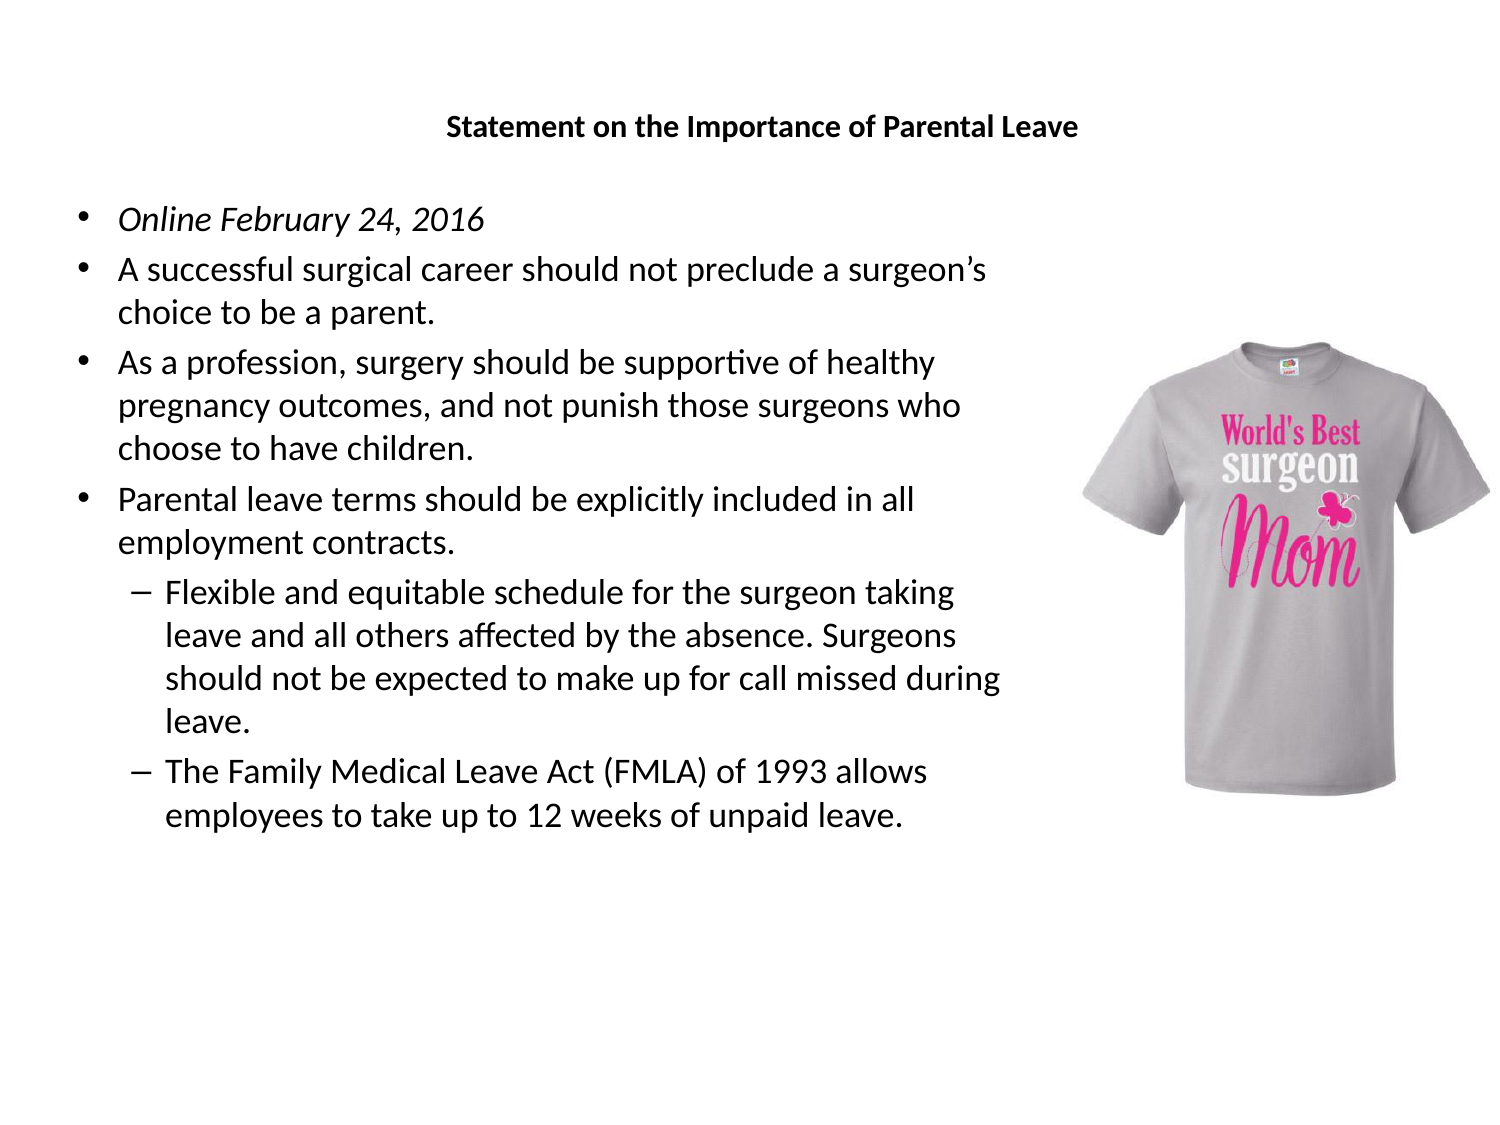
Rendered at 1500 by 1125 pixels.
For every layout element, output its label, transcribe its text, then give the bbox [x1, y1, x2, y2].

title Statement on the Importance of Parental Leave [50, 50, 1475, 200]
picture [1071, 337, 1500, 801]
list Online February 24, 2016 A successful surgical career should not preclude a surgeon’s choice to be a parent. As a profession, surgery should be supportive of healthy pregnancy outcomes, and not punish those surgeons who choose to have children. Parental leave terms should be explicitly included in all employment contracts. Flexible and equitable schedule for the surgeon taking leave and all others affected by the absence. Surgeons should not be expected to make up for call missed during leave. The Family Medical Leave Act (FMLA) of 1993 allows employees to take up to 12 weeks of unpaid leave. [62, 187, 1038, 930]
